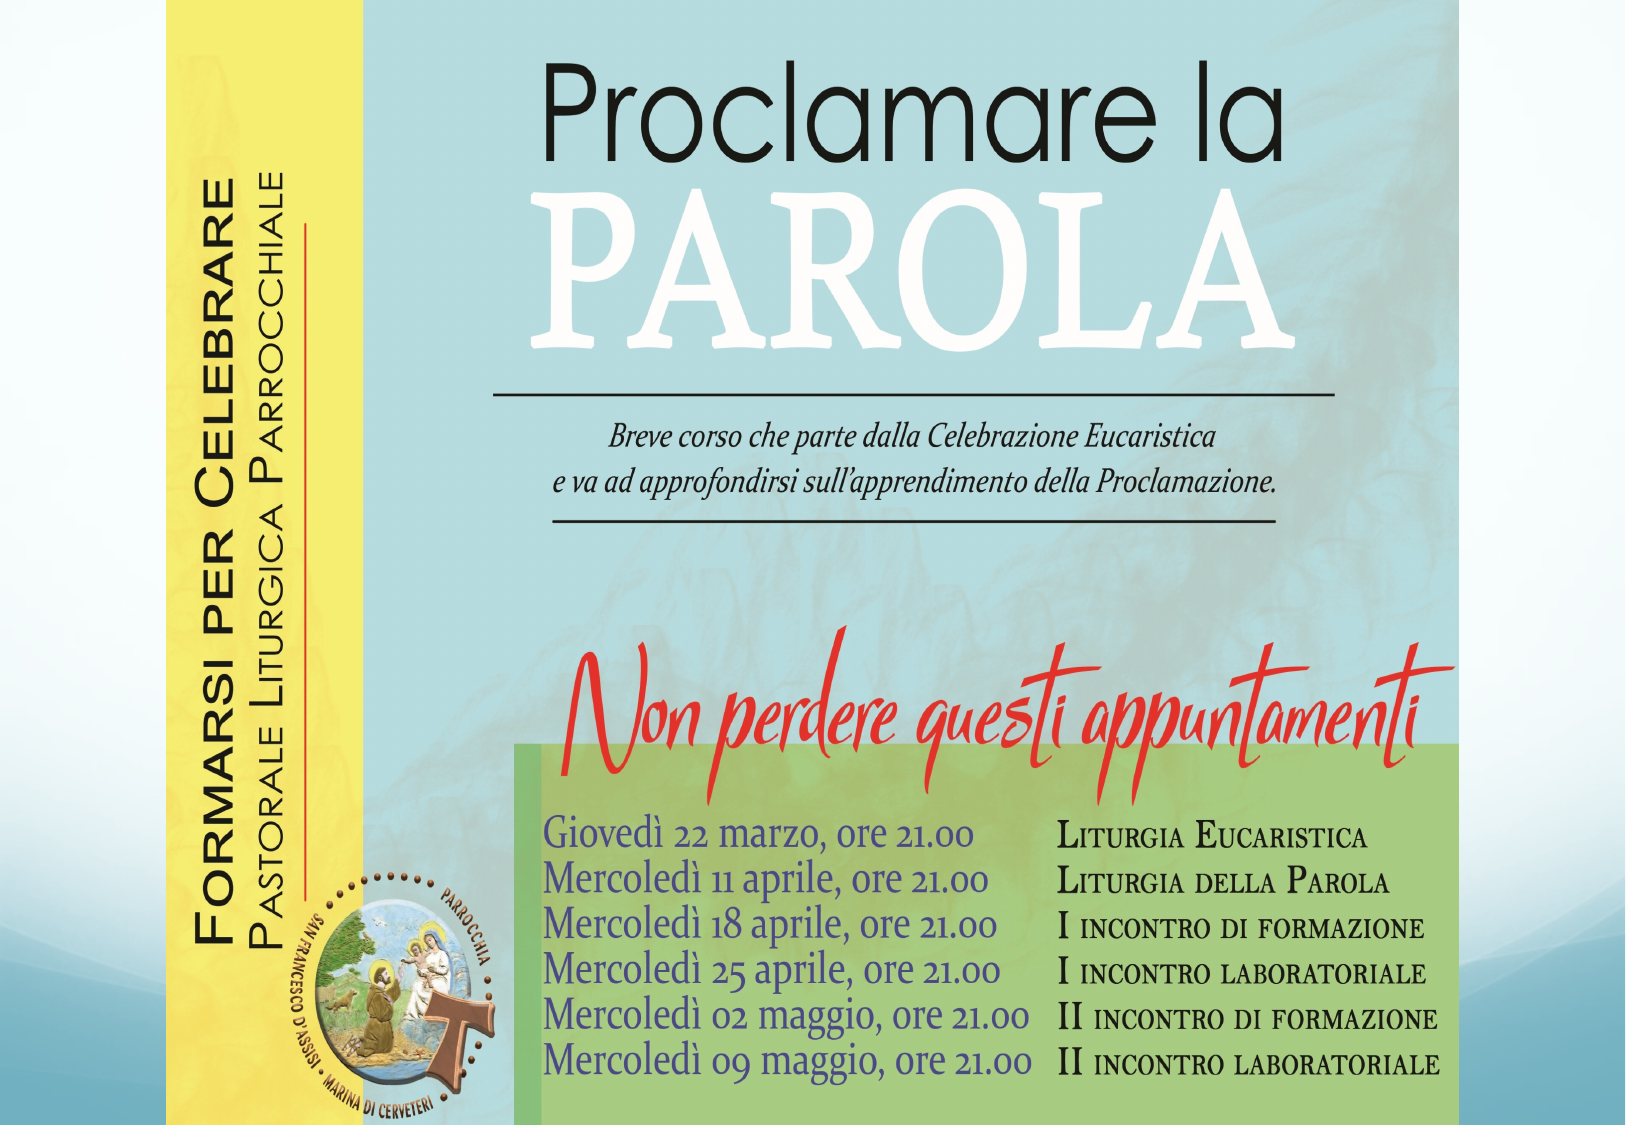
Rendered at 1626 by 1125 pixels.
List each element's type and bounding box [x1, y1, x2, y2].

picture [165, 0, 1460, 1125]
